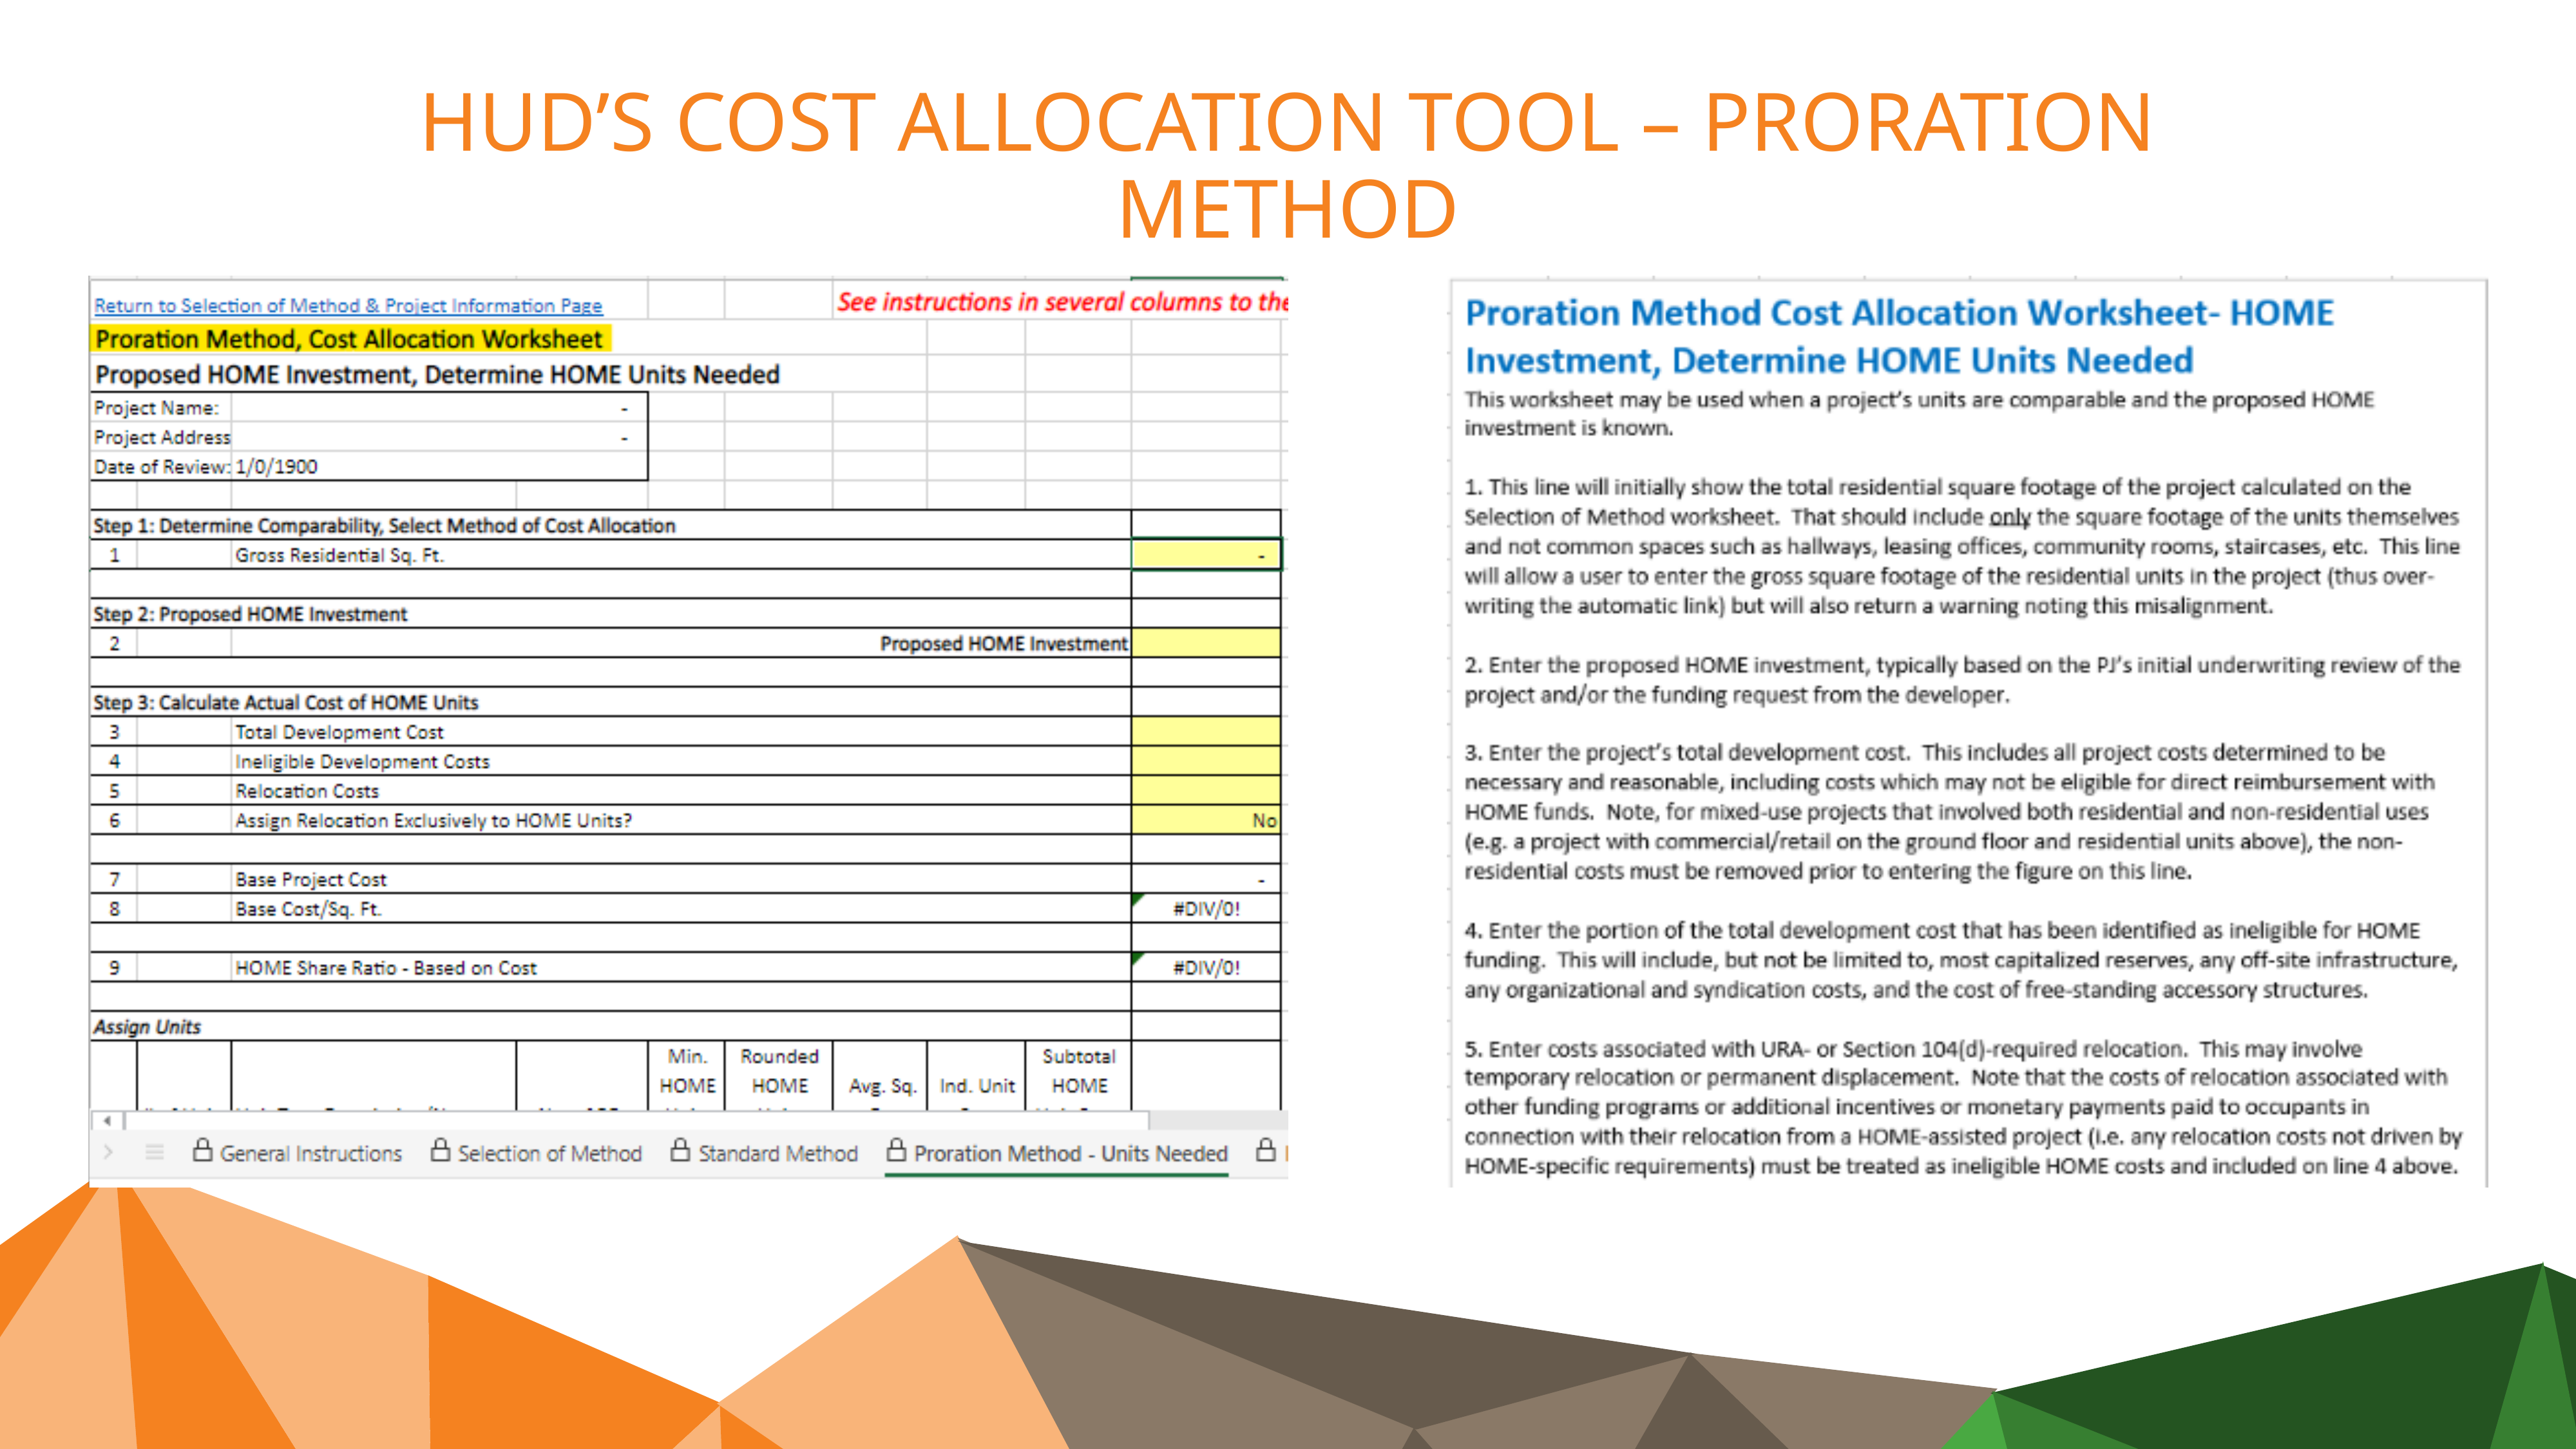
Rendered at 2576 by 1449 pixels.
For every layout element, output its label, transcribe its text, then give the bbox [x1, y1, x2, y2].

picture [1447, 276, 2488, 1188]
picture [88, 276, 1288, 1188]
title HUD’S COST ALLOCATION TOOL – PRORATION METHOD [177, 77, 2399, 276]
